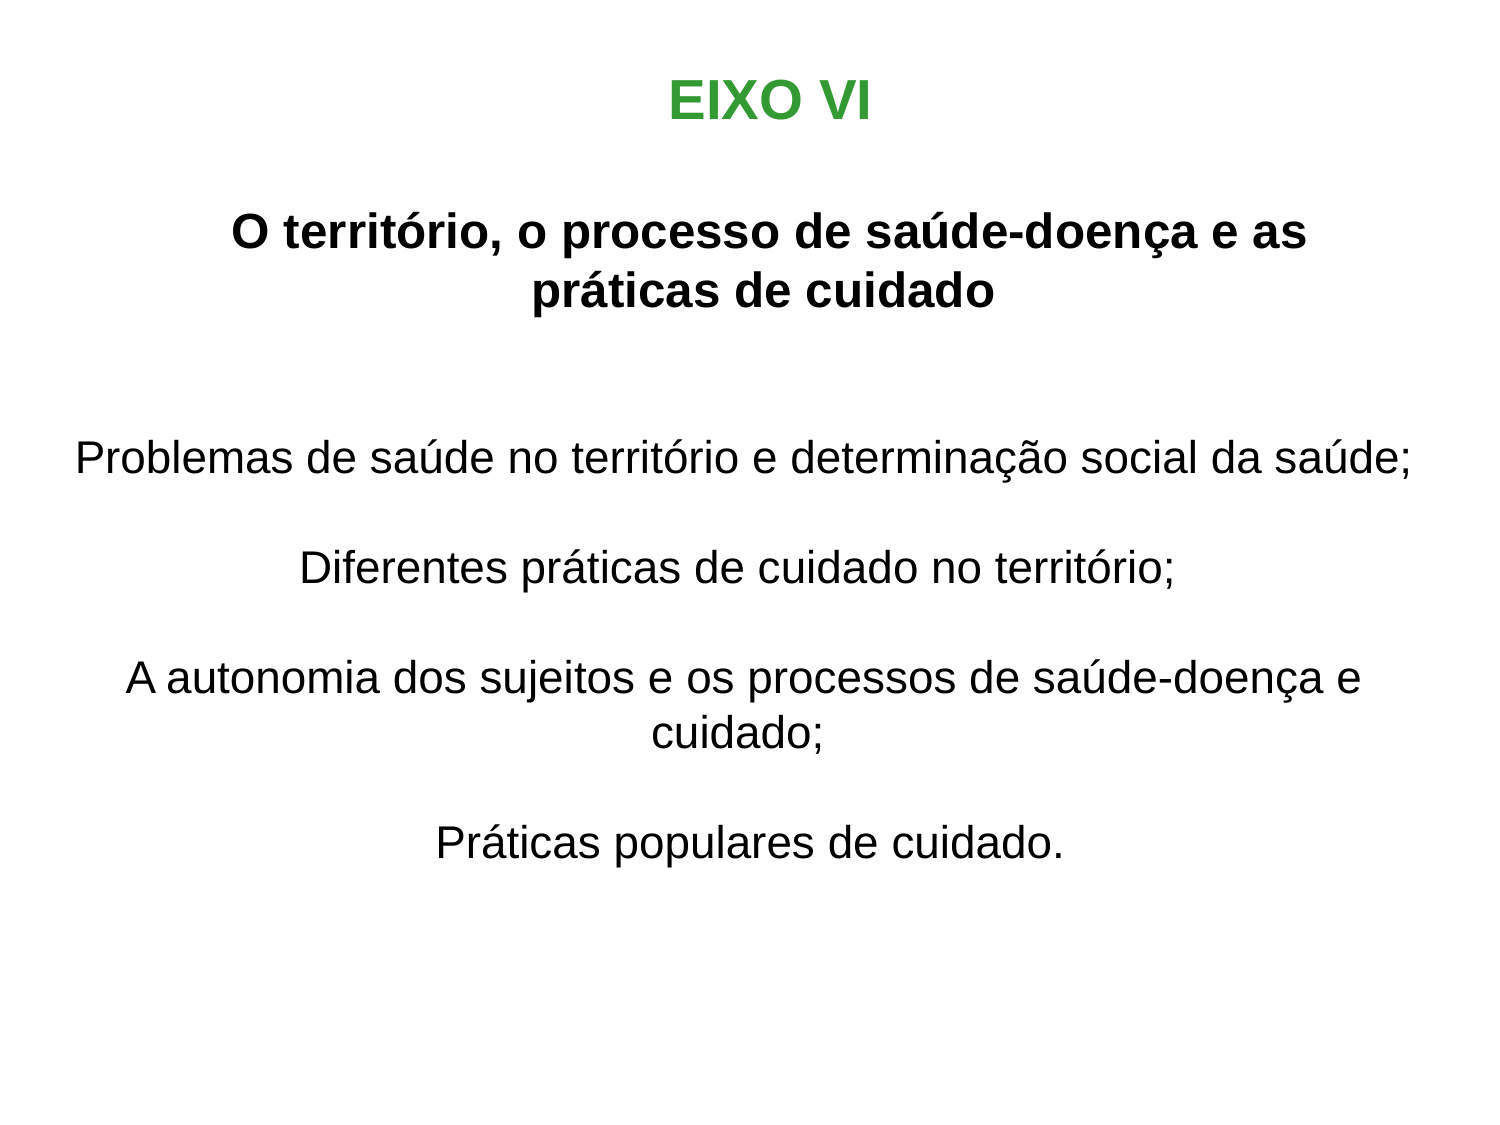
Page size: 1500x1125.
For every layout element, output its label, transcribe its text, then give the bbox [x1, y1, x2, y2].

text_box Problemas de saúde no território e determinação social da saúde; Diferentes práticas de cuidado no território; A autonomia dos sujeitos e os processos de saúde-doença e cuidado; Práticas populares de cuidado. [64, 420, 1424, 876]
title EIXO VI O território, o processo de saúde-doença e as práticas de cuidado [132, 54, 1409, 327]
